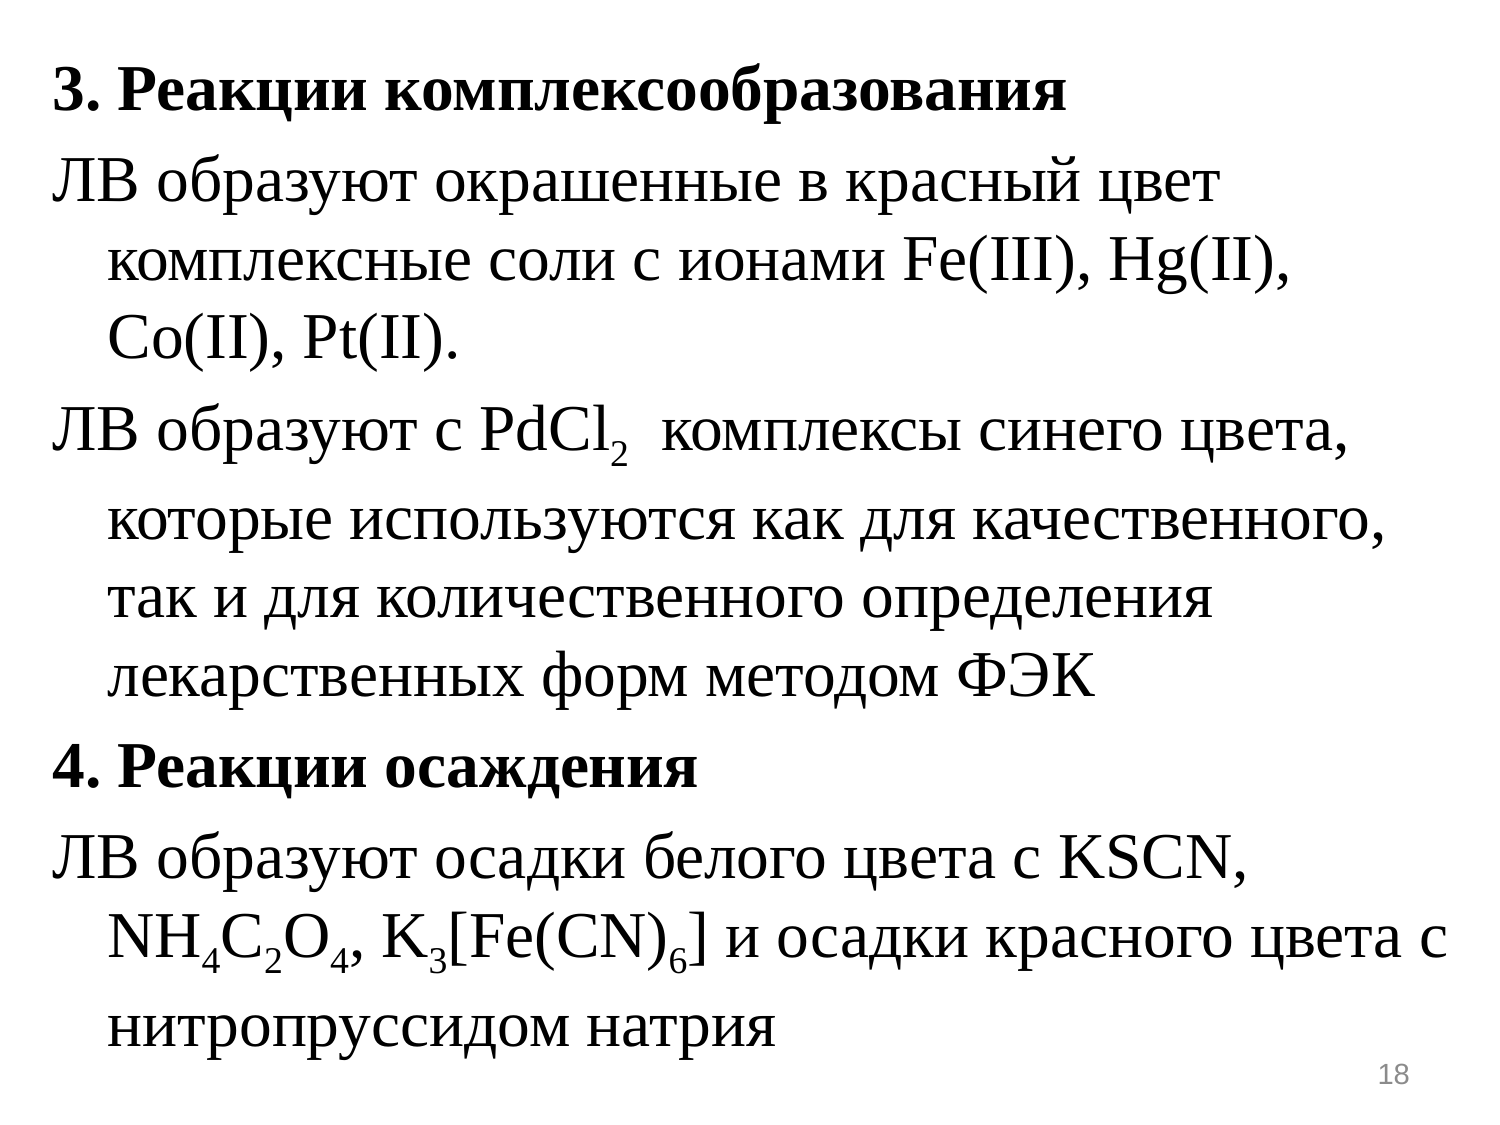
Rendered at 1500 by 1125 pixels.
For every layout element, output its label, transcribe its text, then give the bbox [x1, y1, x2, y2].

slide_number 18 [1074, 1042, 1425, 1103]
list 3. Реакции комплексообразования ЛВ образуют окрашенные в красный цвет комплексные соли с ионами Fe(III), Hg(II), Co(II), Pt(II). ЛВ образуют с PdCl2 комплексы синего цвета, которые используются как для качественного, так и для количественного определения лекарственных форм методом ФЭК 4. Реакции осаждения ЛВ образуют осадки белого цвета с KSCN, NH4C2O4, K3[Fe(CN)6] и осадки красного цвета с нитропруссидом натрия [37, 37, 1475, 1075]
